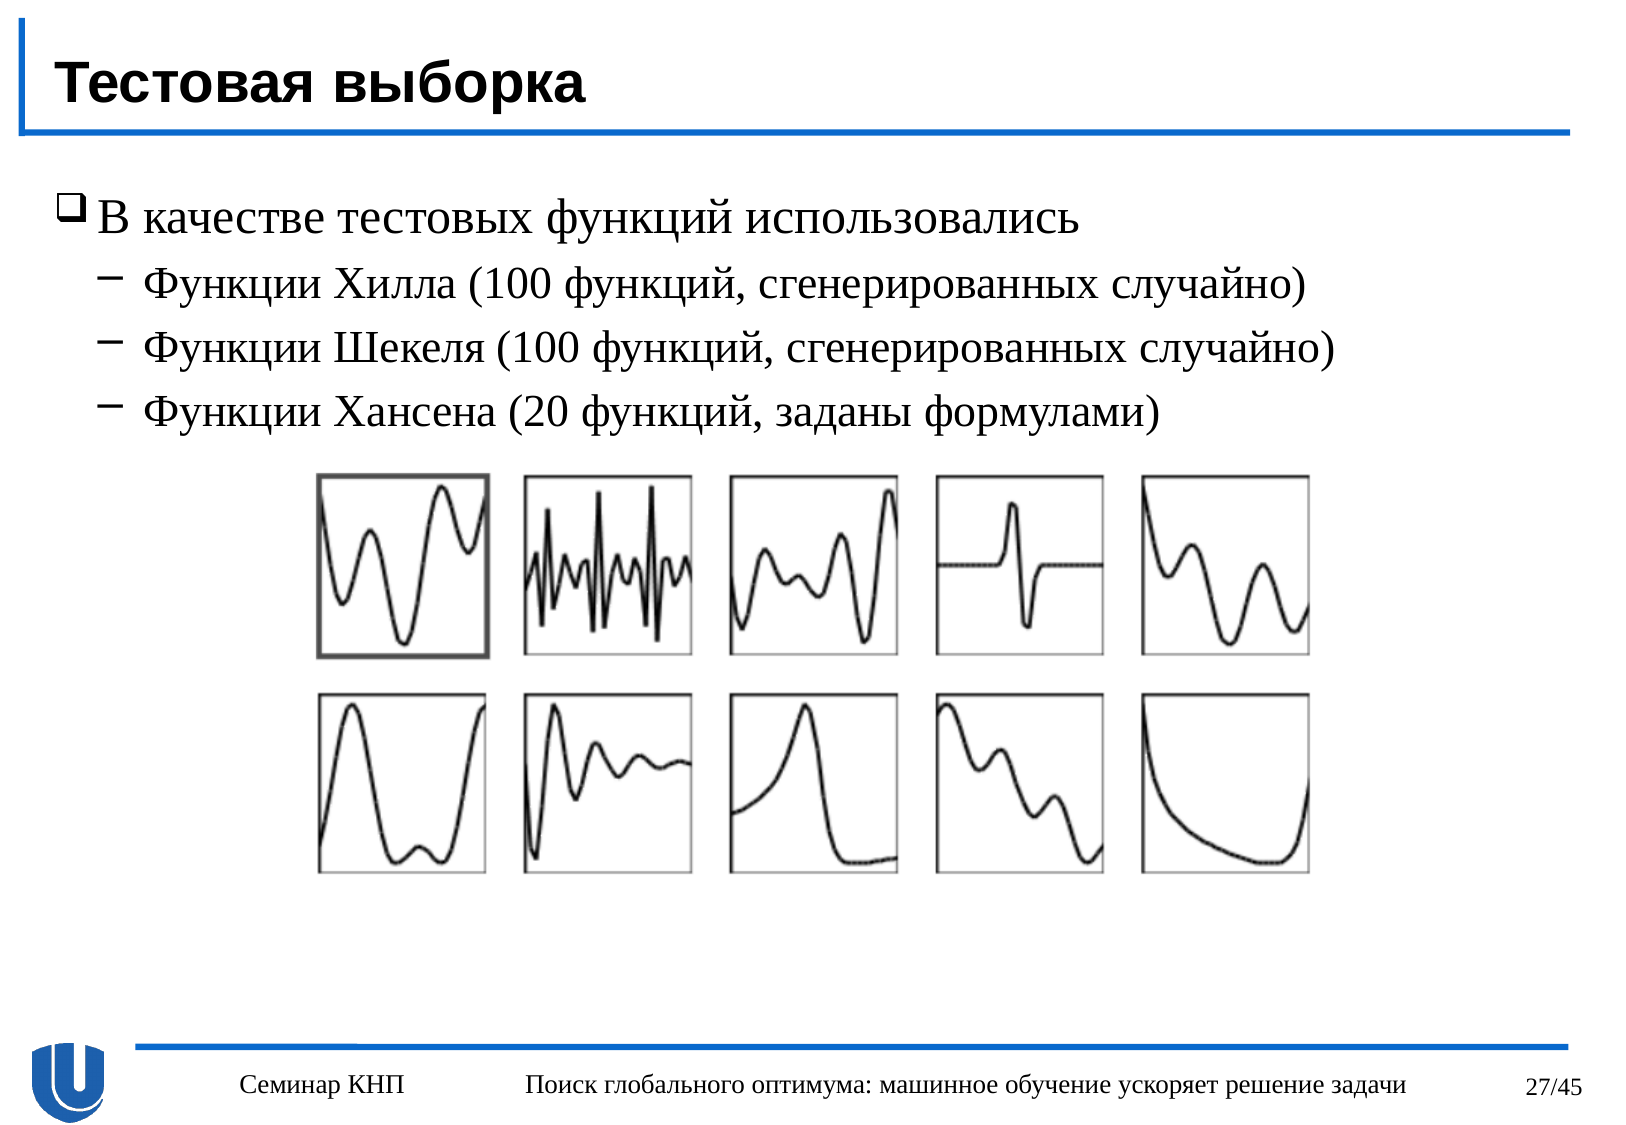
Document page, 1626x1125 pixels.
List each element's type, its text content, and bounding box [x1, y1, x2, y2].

picture [32, 1043, 104, 1123]
slide_number Семинар КНП [150, 1058, 493, 1119]
footer Поиск глобального оптимума: машинное обучение ускоряет решение задачи [493, 1058, 1439, 1125]
list В качестве тестовых функций использовались Функции Хилла (100 функций, сгенерированных случайно) Функции Шекеля (100 функций, сгенерированных случайно) Функции Хансена (20 функций, заданы формулами) [38, 175, 1598, 1032]
title Тестовая выборка [39, 32, 1593, 126]
picture [310, 467, 1315, 882]
slide_number 27/45 [1450, 1062, 1598, 1125]
